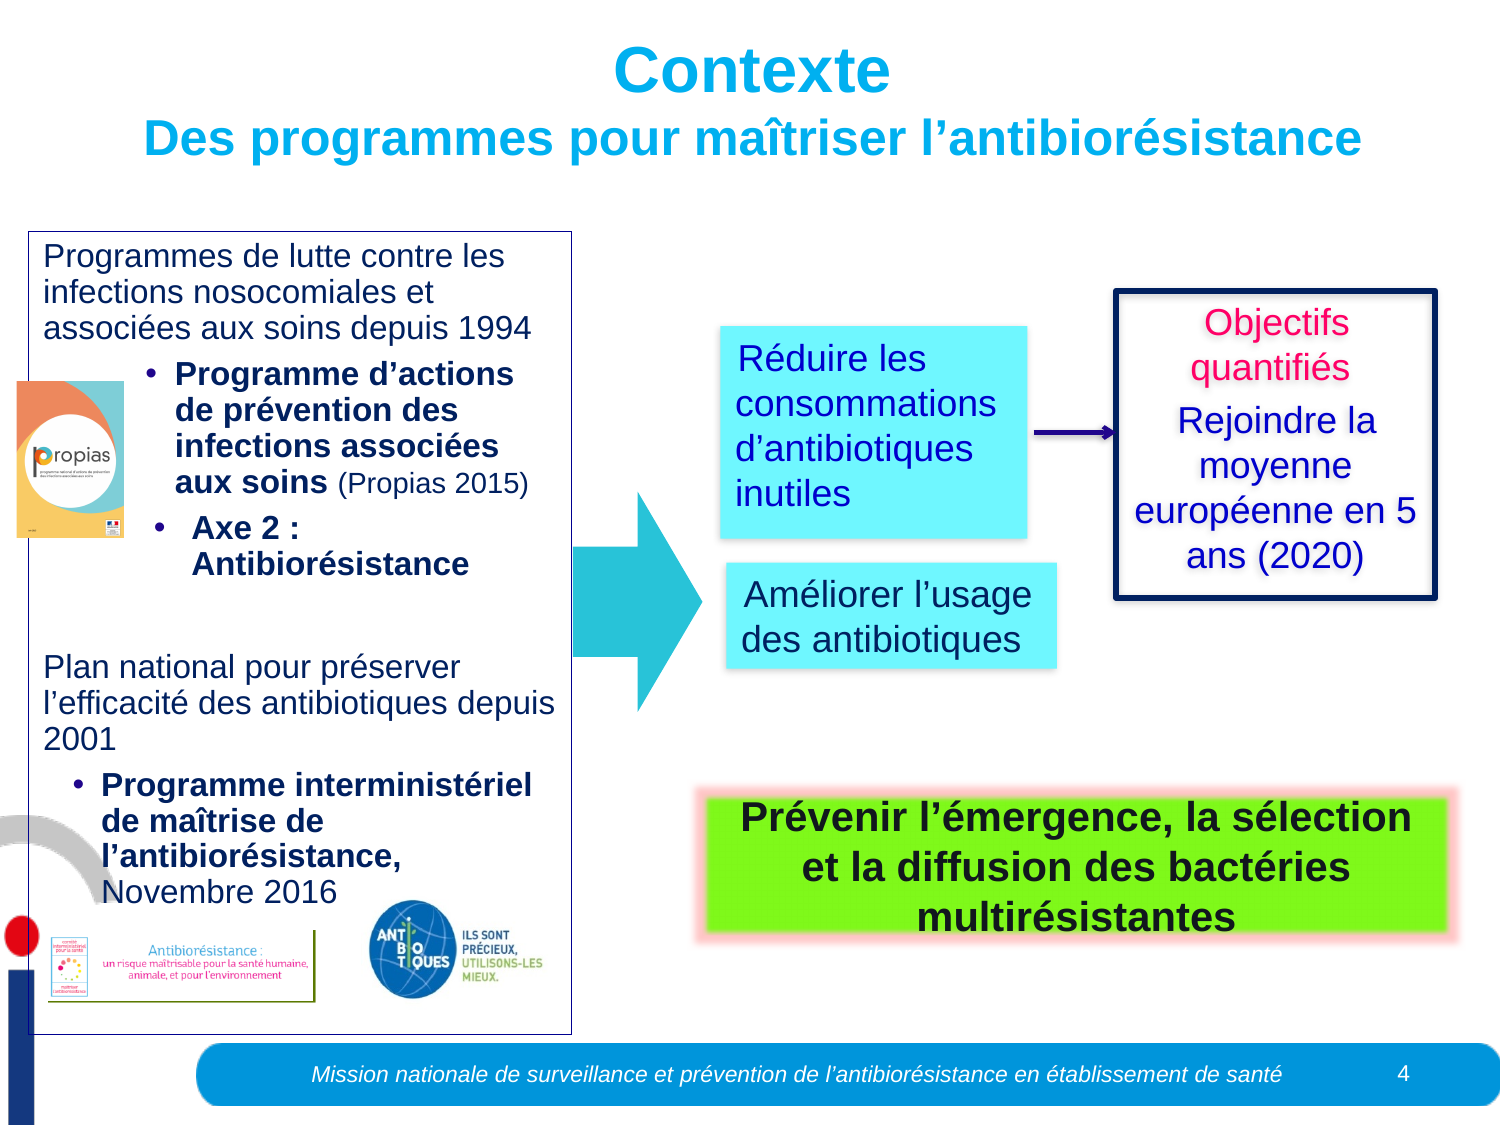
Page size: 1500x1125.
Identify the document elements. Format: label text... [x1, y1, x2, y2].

text_box Réduire les consommations d’antibiotiques inutiles [720, 326, 1028, 539]
text_box [572, 491, 703, 712]
text_box Objectifs quantifiés Rejoindre la moyenne européenne en 5 ans (2020) [1116, 290, 1436, 598]
text_box Améliorer l’usage des antibiotiques [726, 562, 1057, 669]
picture [361, 888, 551, 1012]
slide_number 4 [1074, 1042, 1425, 1103]
picture [16, 381, 125, 538]
text_box Programmes de lutte contre les infections nosocomiales et associées aux soins depuis 1994 Programme d’actions de prévention des infections associées aux soins (Propias 2015) Axe 2 : Antibiorésistance Plan national pour préserver l’efficacité des antibiotiques depuis 2001 Programme interministériel de maîtrise de l’antibiorésistance, Novembre 2016 [28, 231, 572, 1035]
picture [46, 928, 314, 1001]
title Contexte Des programmes pour maîtriser l’antibiorésistance [23, 19, 1483, 175]
text_box Prévenir l’émergence, la sélection et la diffusion des bactéries multirésistantes [710, 801, 1445, 930]
